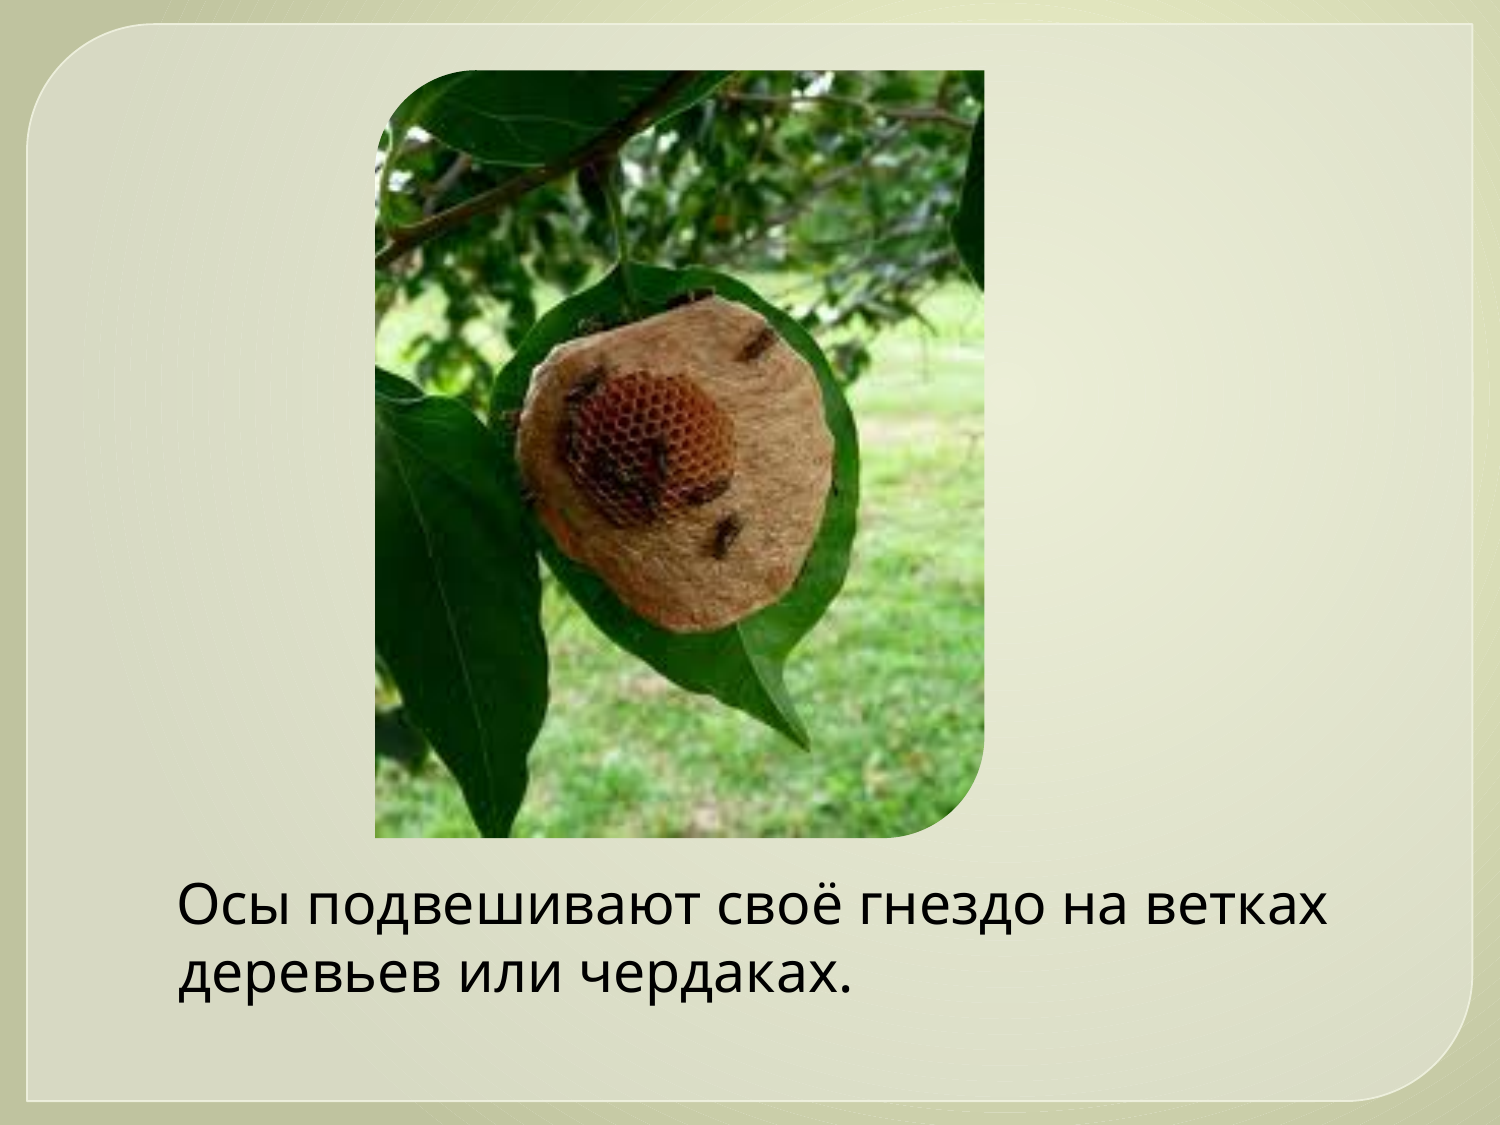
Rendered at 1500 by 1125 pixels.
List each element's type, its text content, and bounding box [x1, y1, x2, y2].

list Осы подвешивают своё гнездо на ветках деревьев или чердаках. [117, 703, 1350, 1013]
picture [374, 70, 985, 839]
